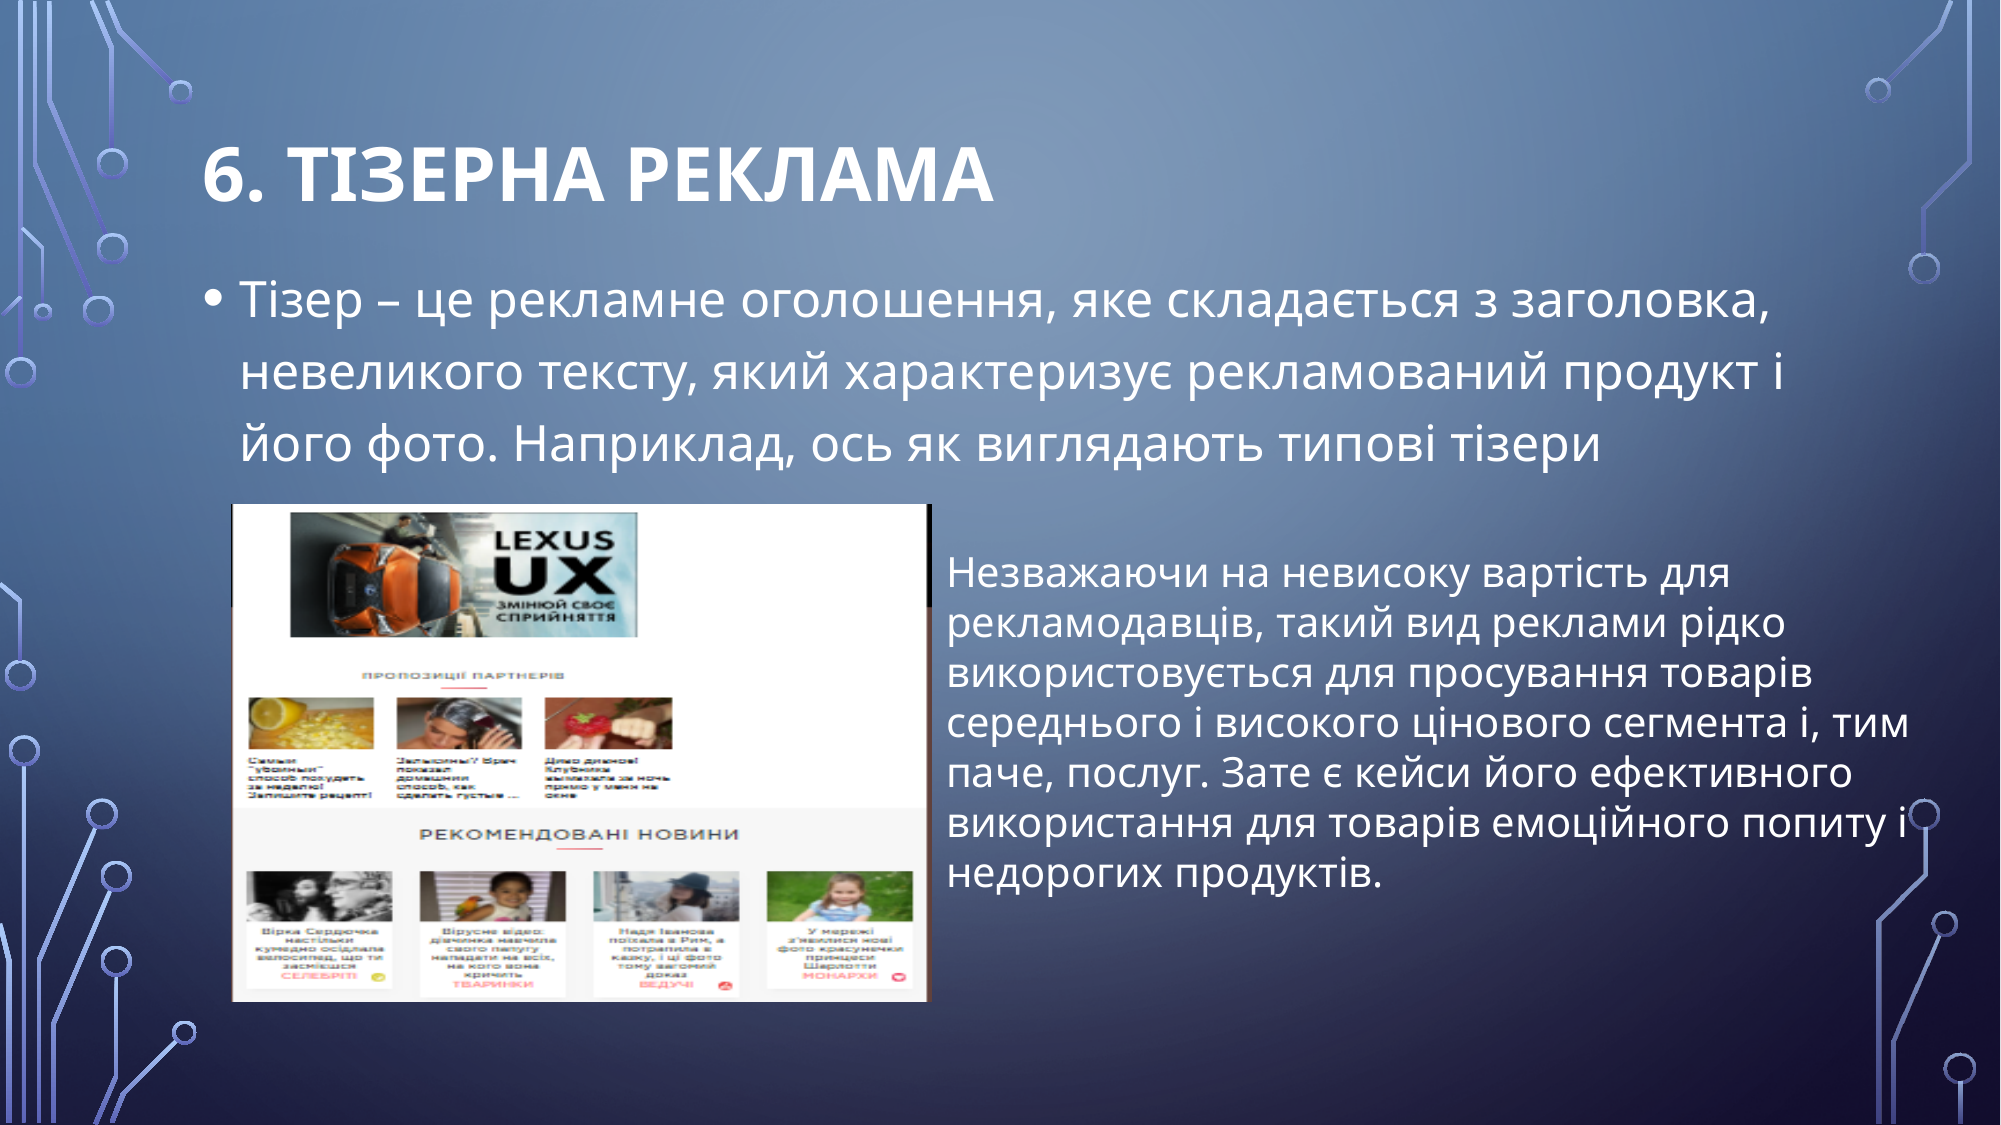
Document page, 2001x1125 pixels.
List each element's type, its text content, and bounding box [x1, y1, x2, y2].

picture [231, 504, 932, 1003]
title 6. Тізерна реклама [187, 101, 1813, 247]
text_box Незважаючи на невисоку вартість для рекламодавців, такий вид реклами рідко використовується для просування товарів середнього і високого цінового сегмента і, тим паче, послуг. Зате є кейси його ефективного використання для товарів емоційного попиту і недорогих продуктів. [932, 538, 1932, 904]
list Тізер – це рекламне оголошення, яке складається з заголовка, невеликого тексту, який характеризує рекламований продукт і його фото. Наприклад, ось як виглядають типові тізери [187, 247, 1813, 829]
